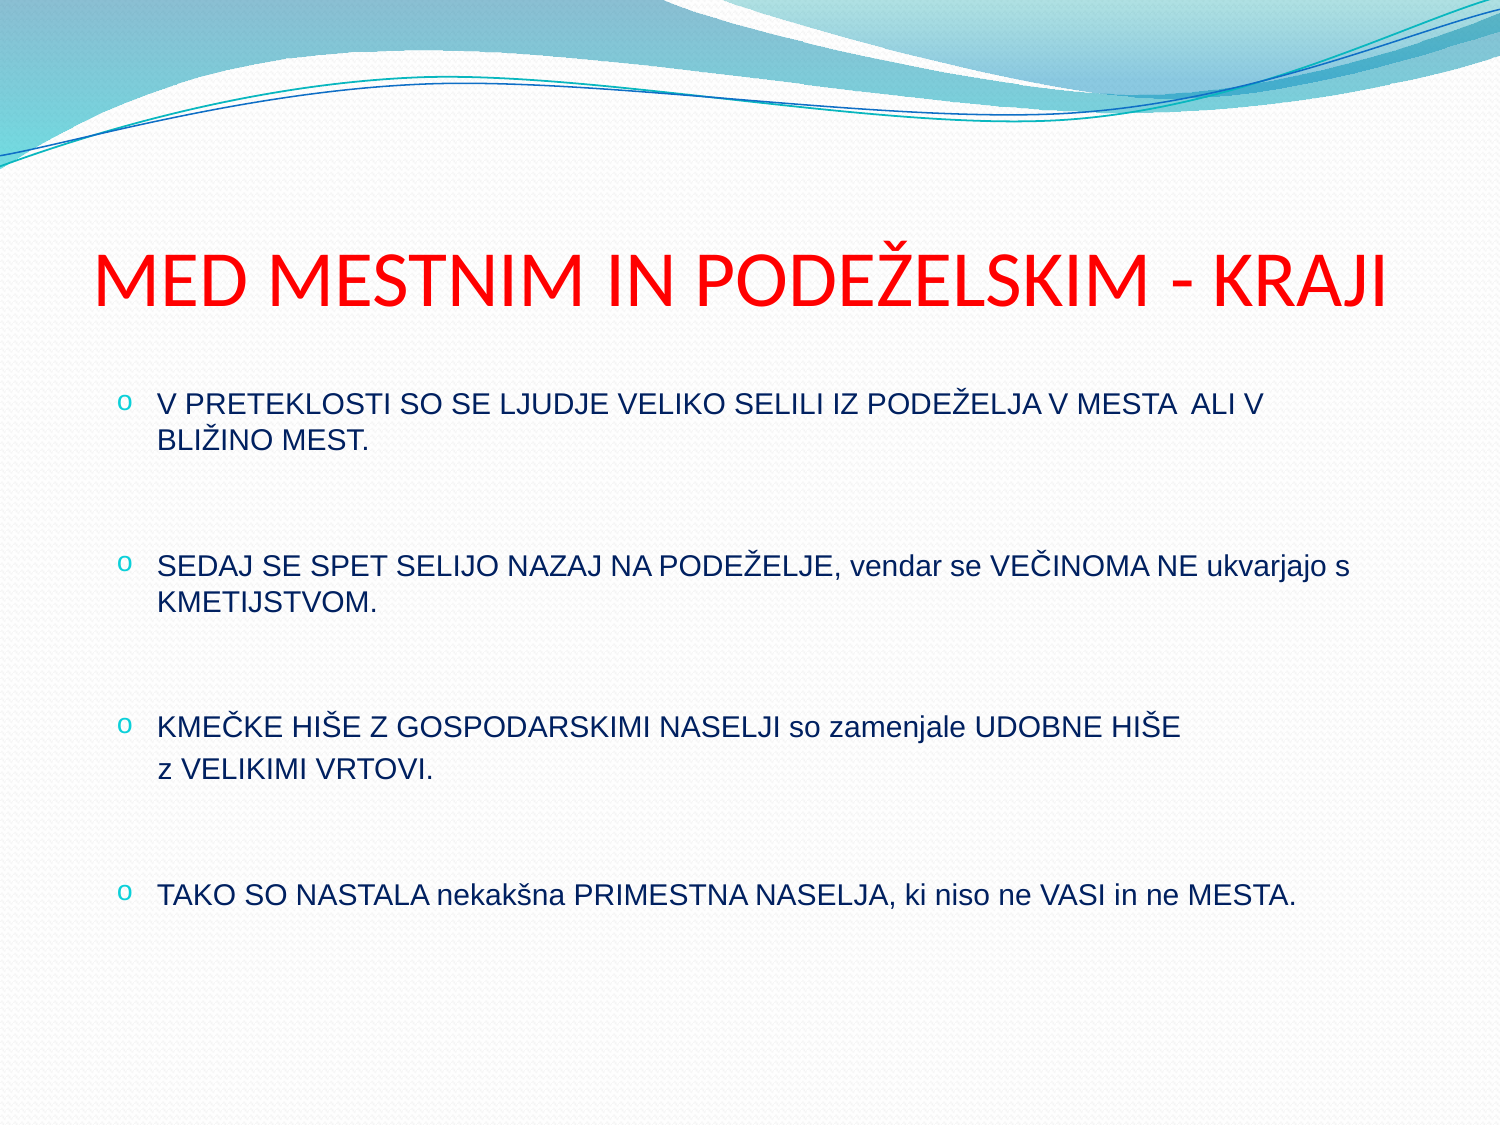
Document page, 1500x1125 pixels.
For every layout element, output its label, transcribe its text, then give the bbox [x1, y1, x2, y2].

title MED MESTNIM IN PODEŽELSKIM - KRAJI [64, 137, 1415, 325]
list V PRETEKLOSTI SO SE LJUDJE VELIKO SELILI IZ PODEŽELJA V MESTA ALI V BLIŽINO MEST. SEDAJ SE SPET SELIJO NAZAJ NA PODEŽELJE, vendar se VEČINOMA NE ukvarjajo s KMETIJSTVOM. KMEČKE HIŠE Z GOSPODARSKIMI NASELJI so zamenjale UDOBNE HIŠE z VELIKIMI VRTOVI. TAKO SO NASTALA nekakšna PRIMESTNA NASELJA, ki niso ne VASI in ne MESTA. [101, 349, 1394, 929]
